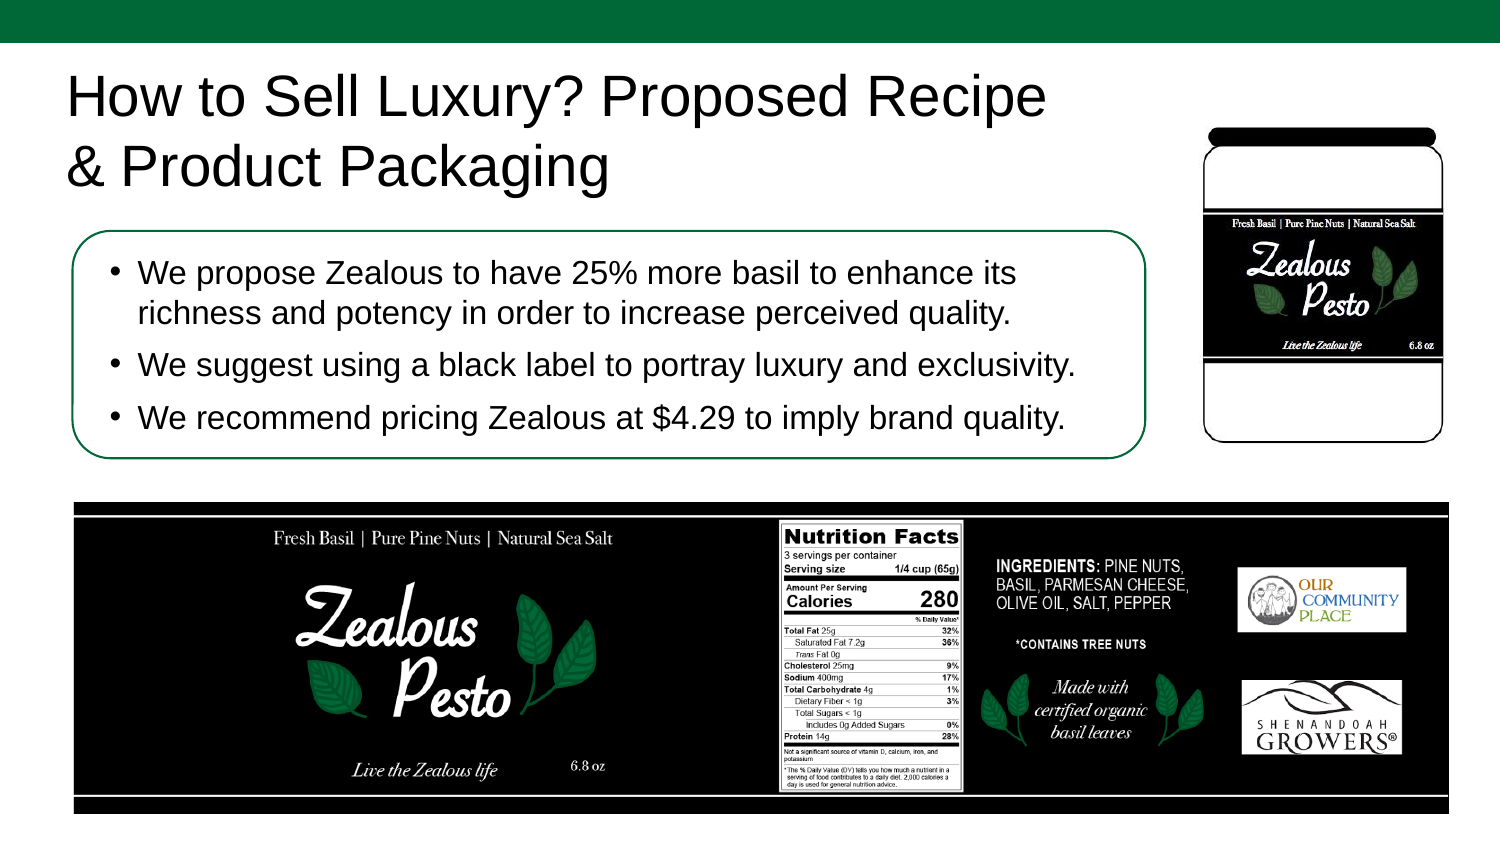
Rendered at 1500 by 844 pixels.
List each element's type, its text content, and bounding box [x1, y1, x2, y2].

picture [72, 502, 1450, 814]
picture [1196, 121, 1448, 447]
text_box We propose Zealous to have 25% more basil to enhance its richness and potency in order to increase perceived quality. We suggest using a black label to portray luxury and exclusivity. We recommend pricing Zealous at $4.29 to imply brand quality. [72, 230, 1146, 459]
title How to Sell Luxury? Proposed Recipe & Product Packaging [51, 45, 1449, 201]
text_box [0, 0, 1500, 45]
